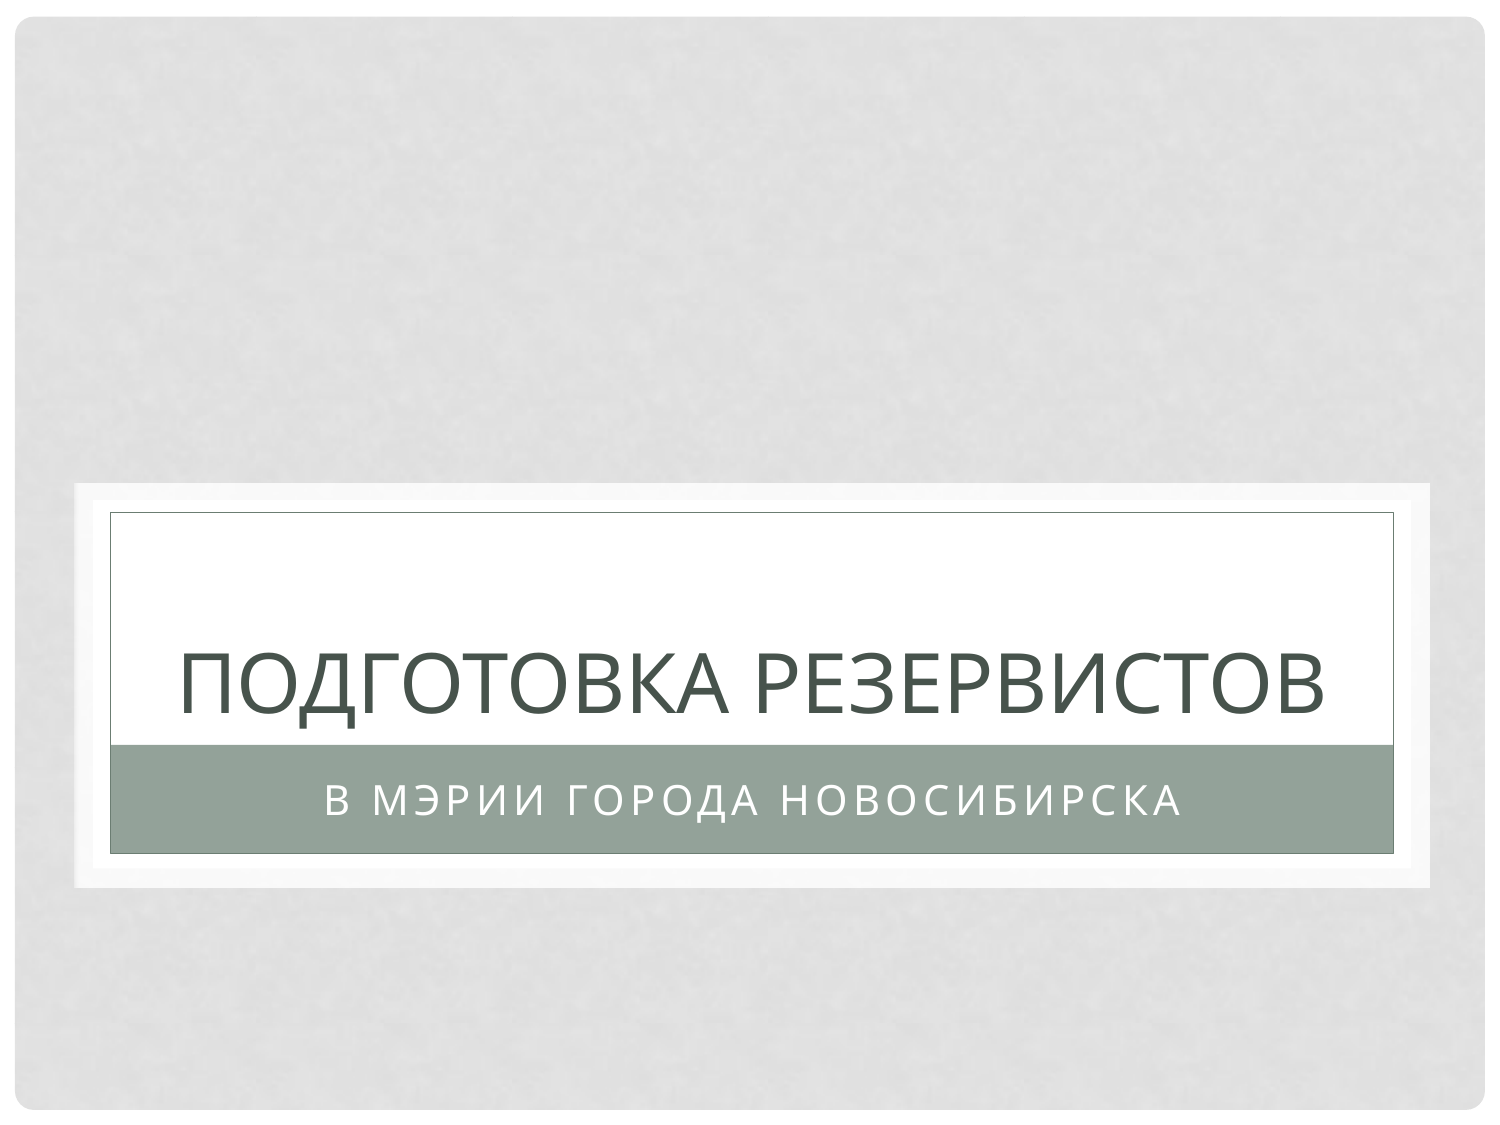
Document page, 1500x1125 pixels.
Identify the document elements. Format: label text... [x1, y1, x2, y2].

list В мэрии города Новосибирска [120, 755, 1384, 842]
title Подготовка резервистов [120, 525, 1384, 738]
